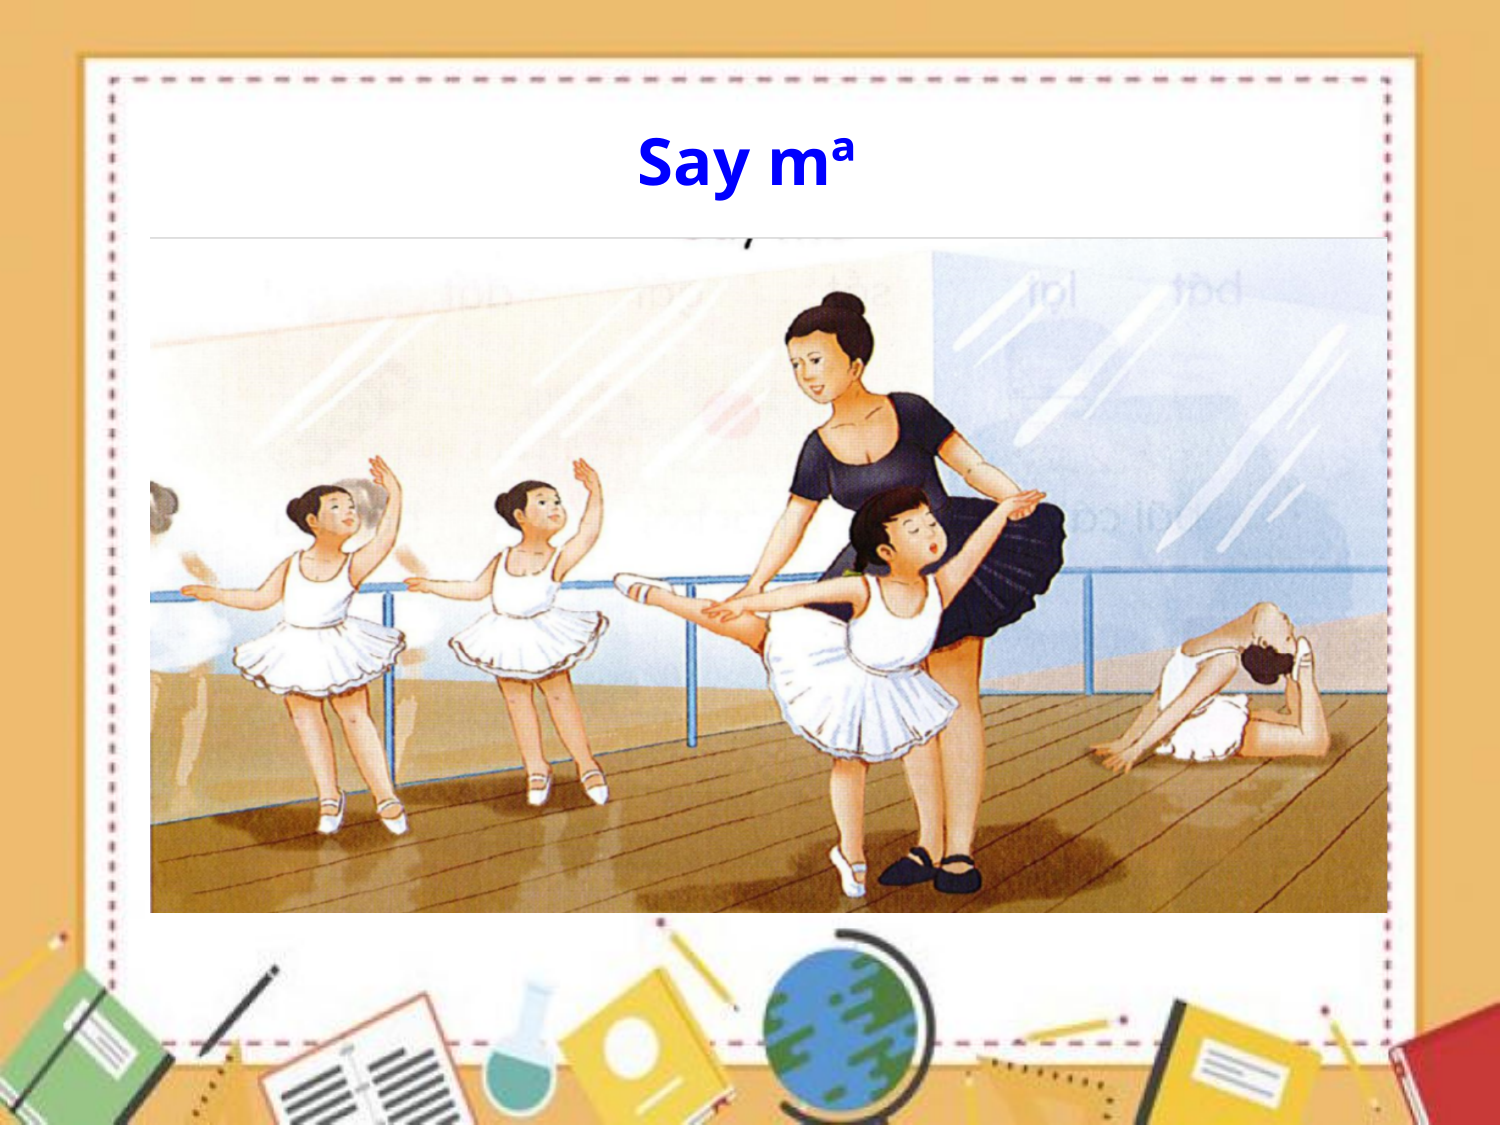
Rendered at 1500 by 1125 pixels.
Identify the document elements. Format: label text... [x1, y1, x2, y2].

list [149, 237, 1388, 913]
picture [0, 0, 1500, 1125]
text_box Say mª [467, 112, 1028, 207]
